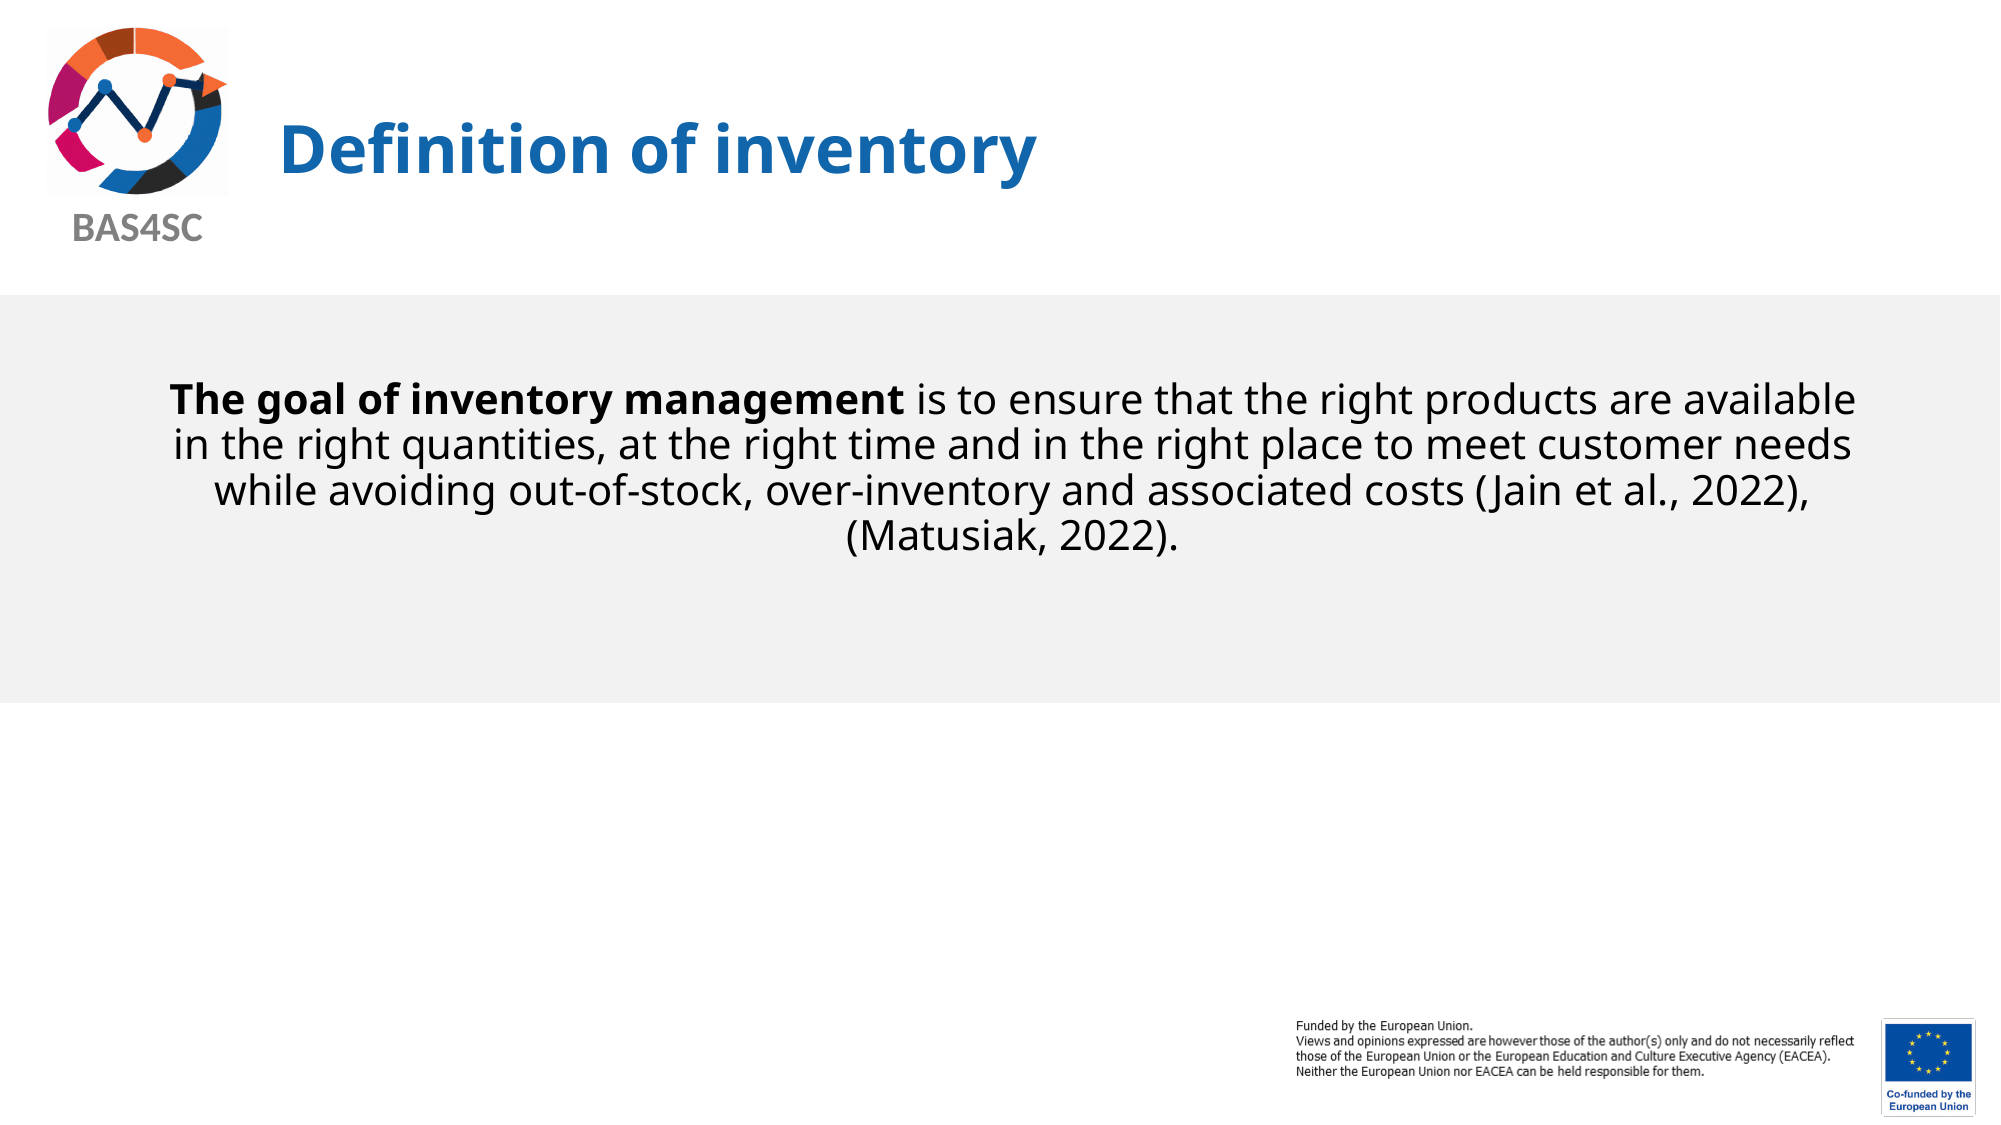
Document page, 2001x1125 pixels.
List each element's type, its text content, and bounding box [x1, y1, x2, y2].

title Definition of inventory [263, 59, 1863, 244]
picture [1281, 1010, 1871, 1087]
picture [1875, 1013, 1982, 1121]
picture [47, 27, 228, 196]
text_box [0, 294, 2000, 704]
list The goal of inventory management is to ensure that the right products are available in the right quantities, at the right time and in the right place to meet customer needs while avoiding out-of-stock, over-inventory and associated costs (Jain et al., 2022), (Matusiak, 2022). [150, 371, 1876, 592]
